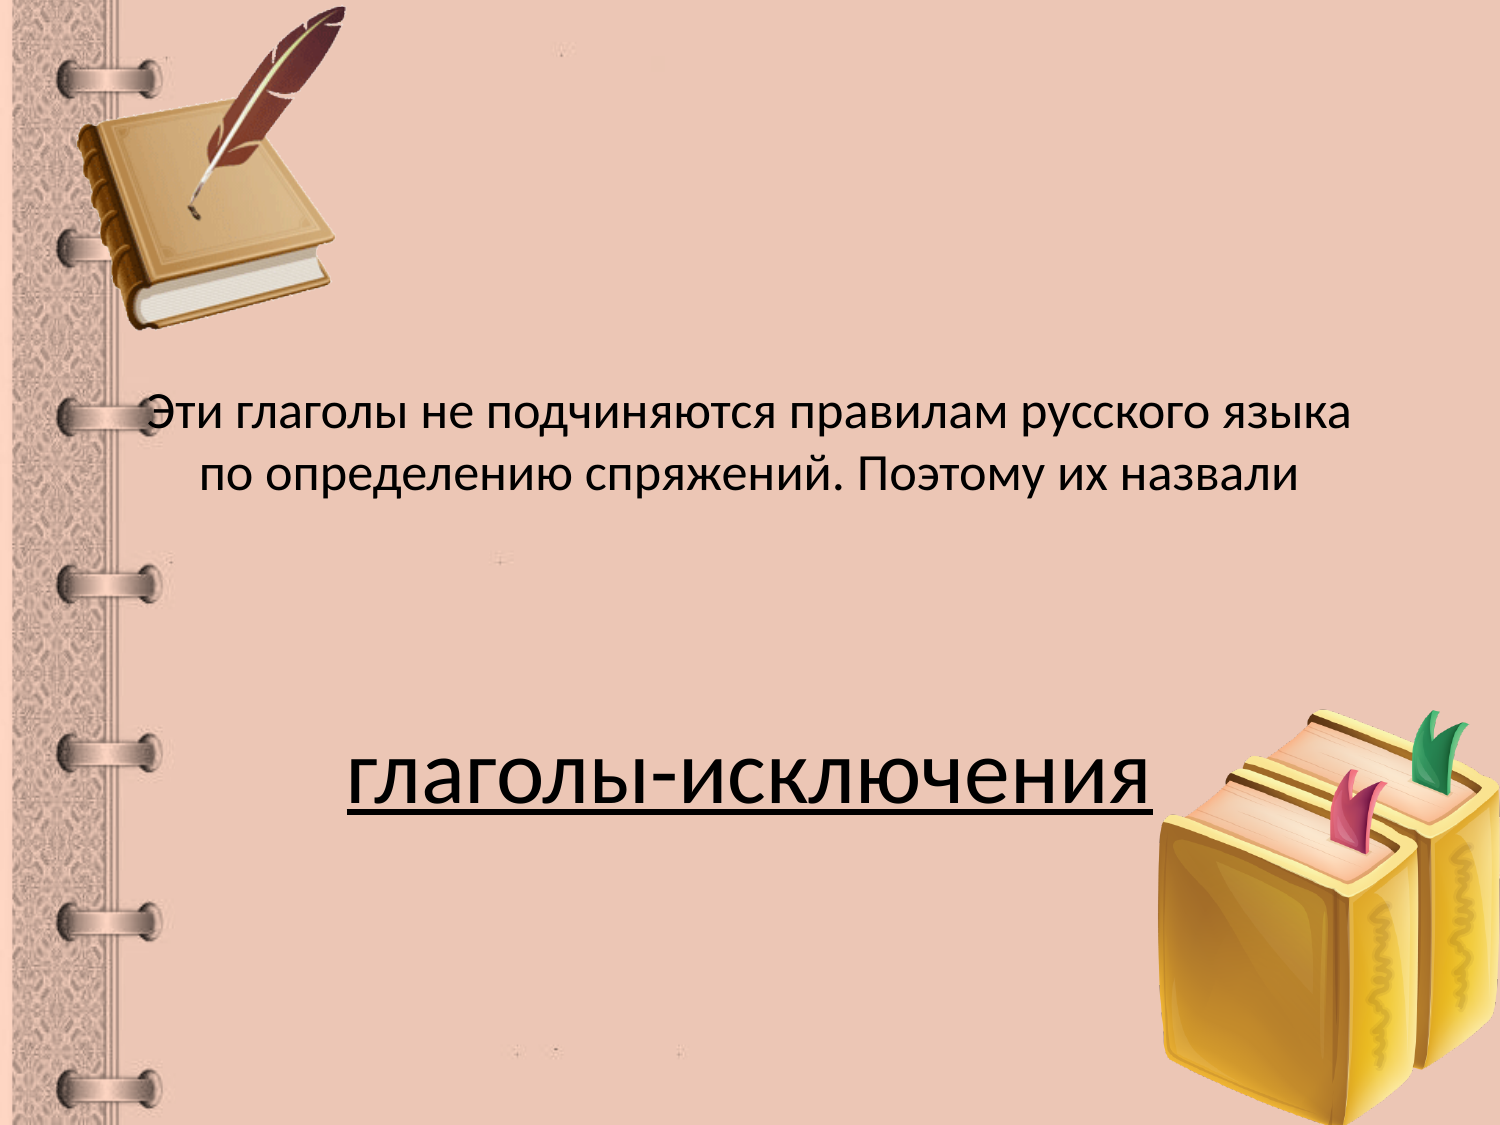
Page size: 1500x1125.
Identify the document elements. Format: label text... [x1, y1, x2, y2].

picture [41, 0, 495, 356]
title Эти глаголы не подчиняются правилам русского языка по определению спряжений. Поэтому их назвали [112, 349, 1388, 591]
picture [1157, 707, 1500, 1125]
subtitle глаголы-исключения [225, 704, 1275, 925]
